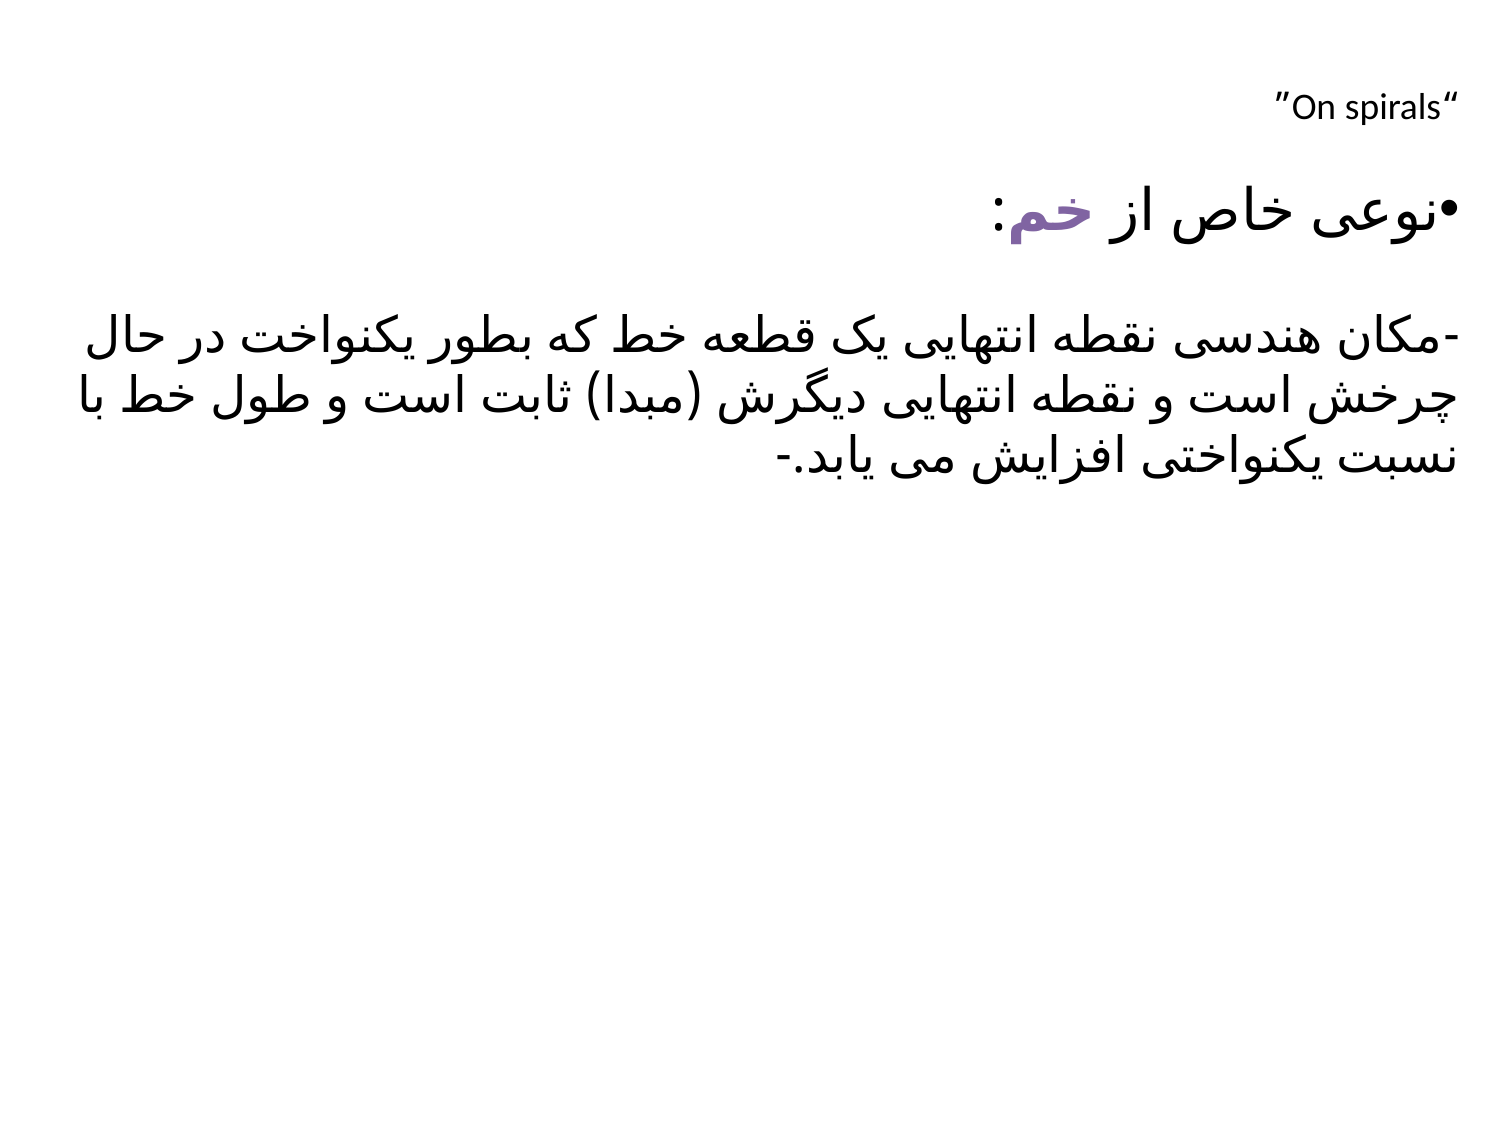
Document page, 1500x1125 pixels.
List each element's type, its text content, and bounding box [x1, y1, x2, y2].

text_box “On spirals” نوعی خاص از خم: -مکان هندسی نقطه انتهایی یک قطعه خط که بطور یکنواخت در حال چرخش است و نقطه انتهایی دیگرش (مبدا) ثابت است و طول خط با نسبت یکنواختی افزایش می یابد.- [37, 75, 1475, 490]
